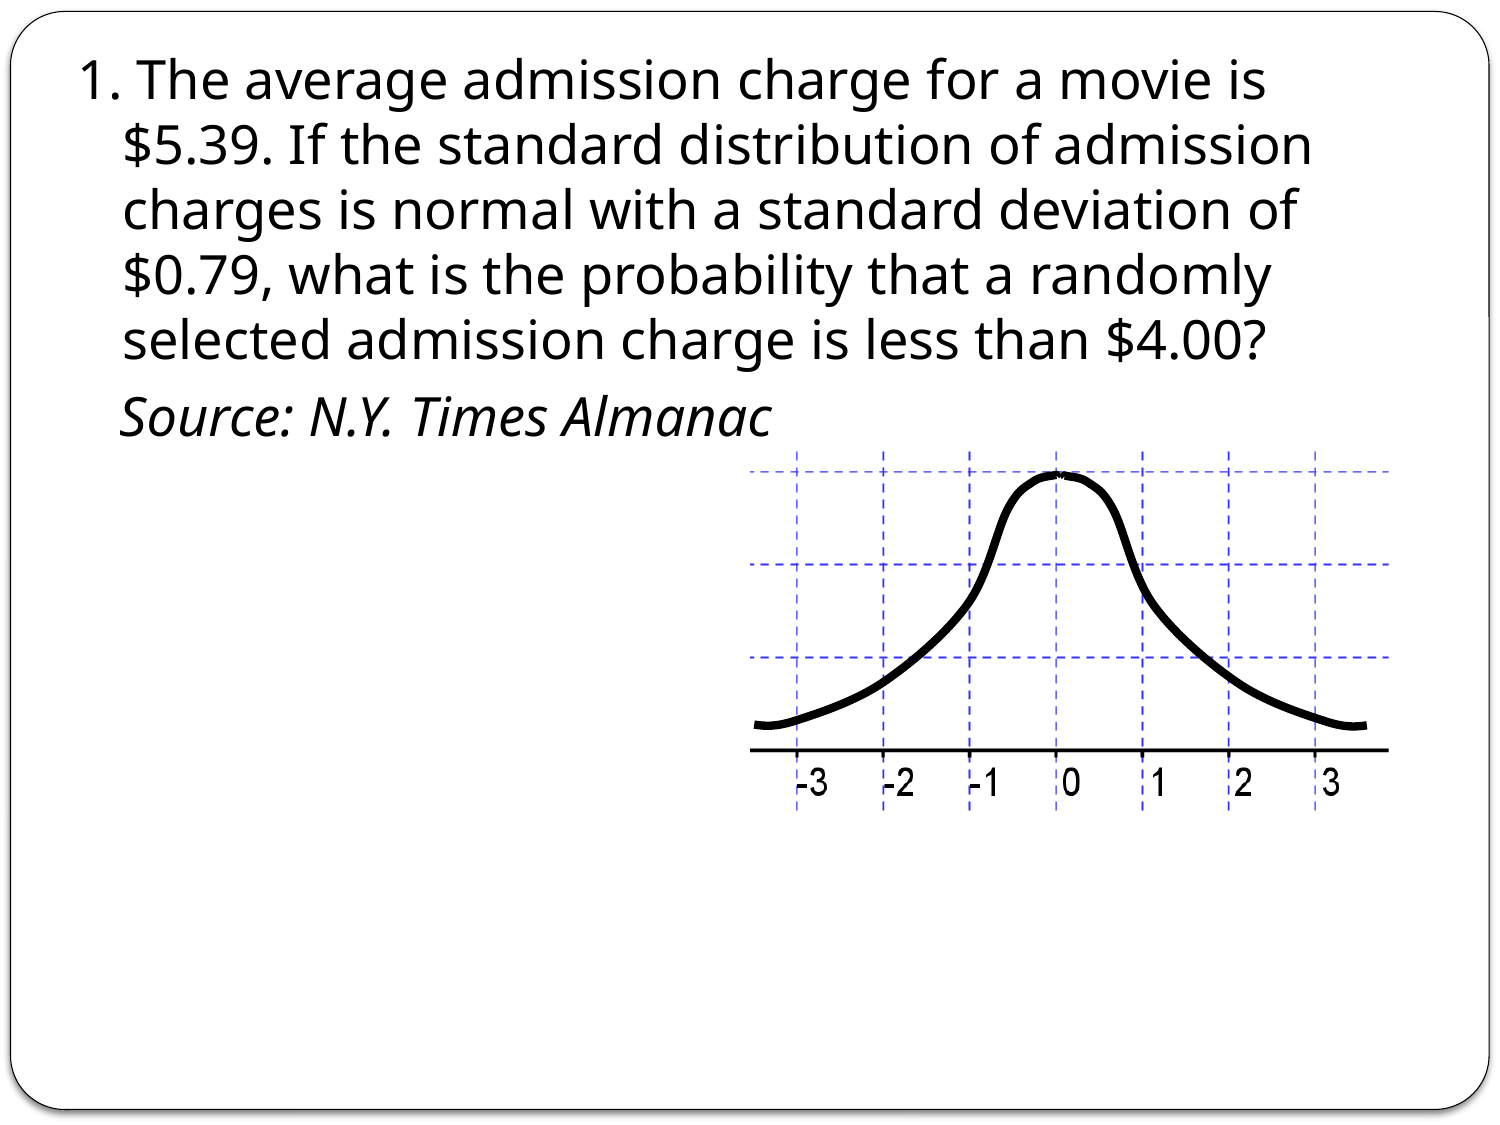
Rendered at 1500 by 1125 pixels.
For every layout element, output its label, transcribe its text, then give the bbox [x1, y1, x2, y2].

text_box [749, 449, 1390, 813]
list 1. The average admission charge for a movie is $5.39. If the standard distribution of admission charges is normal with a standard deviation of $0.79, what is the probability that a randomly selected admission charge is less than $4.00? Source: N.Y. Times Almanac [62, 37, 1425, 463]
